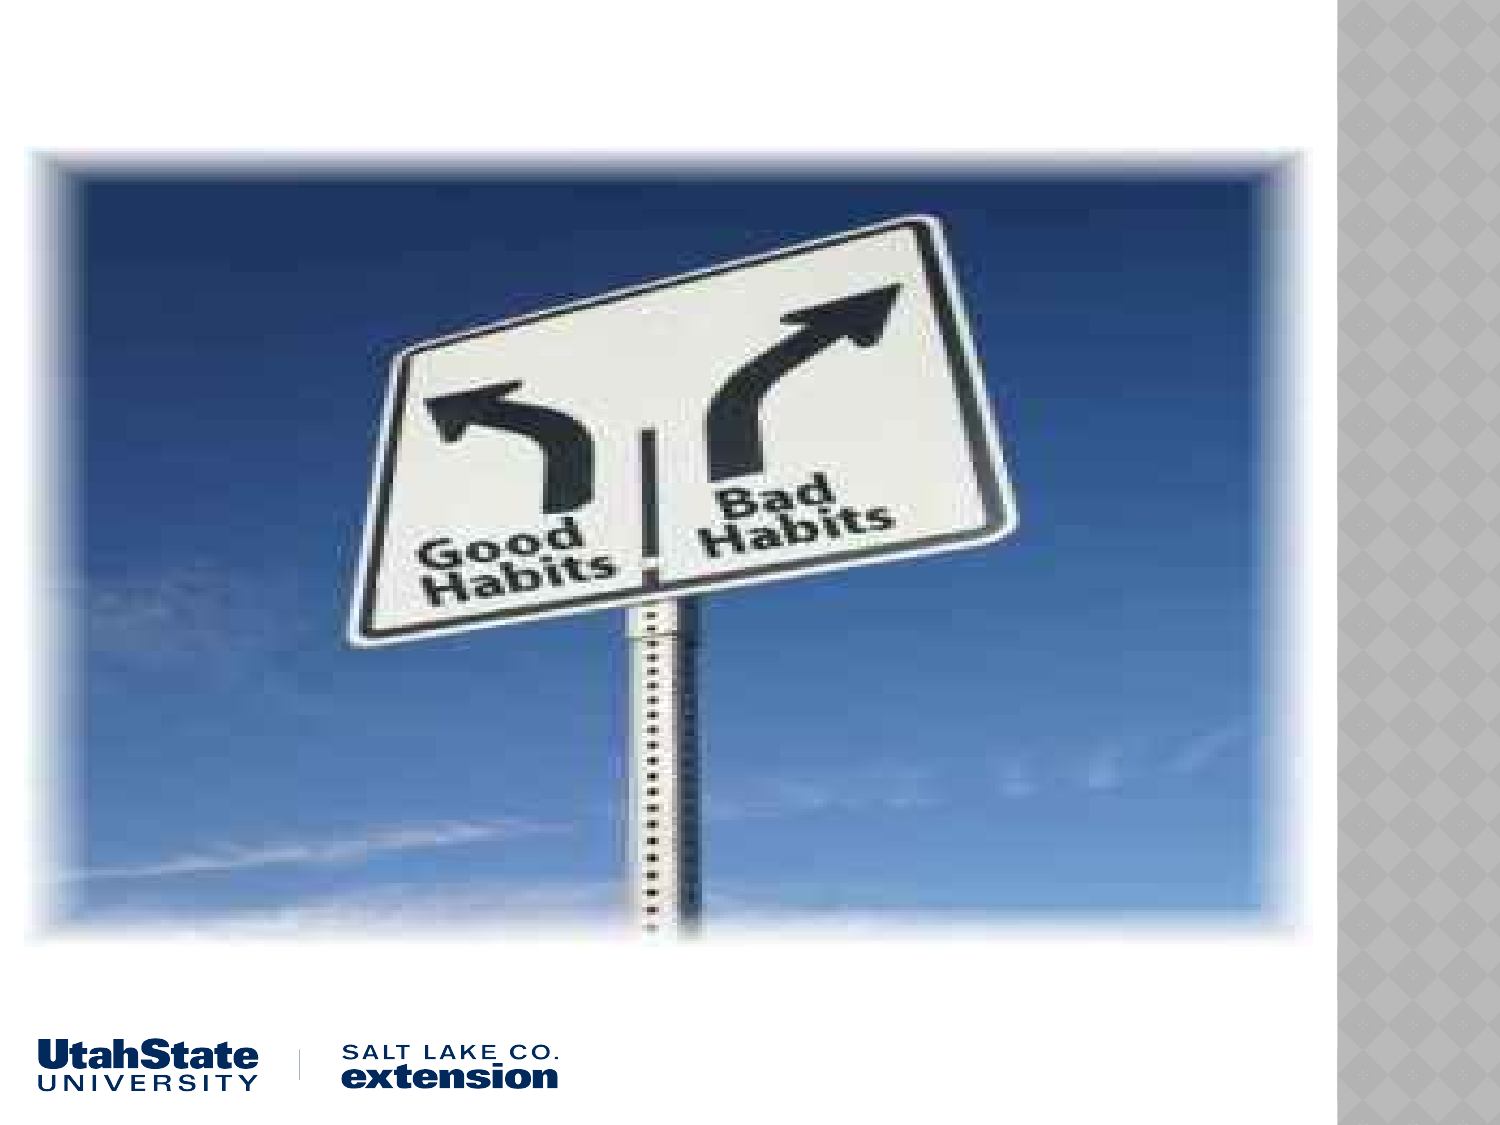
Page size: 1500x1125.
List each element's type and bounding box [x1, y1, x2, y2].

picture [24, 145, 1313, 947]
picture [24, 1017, 575, 1113]
